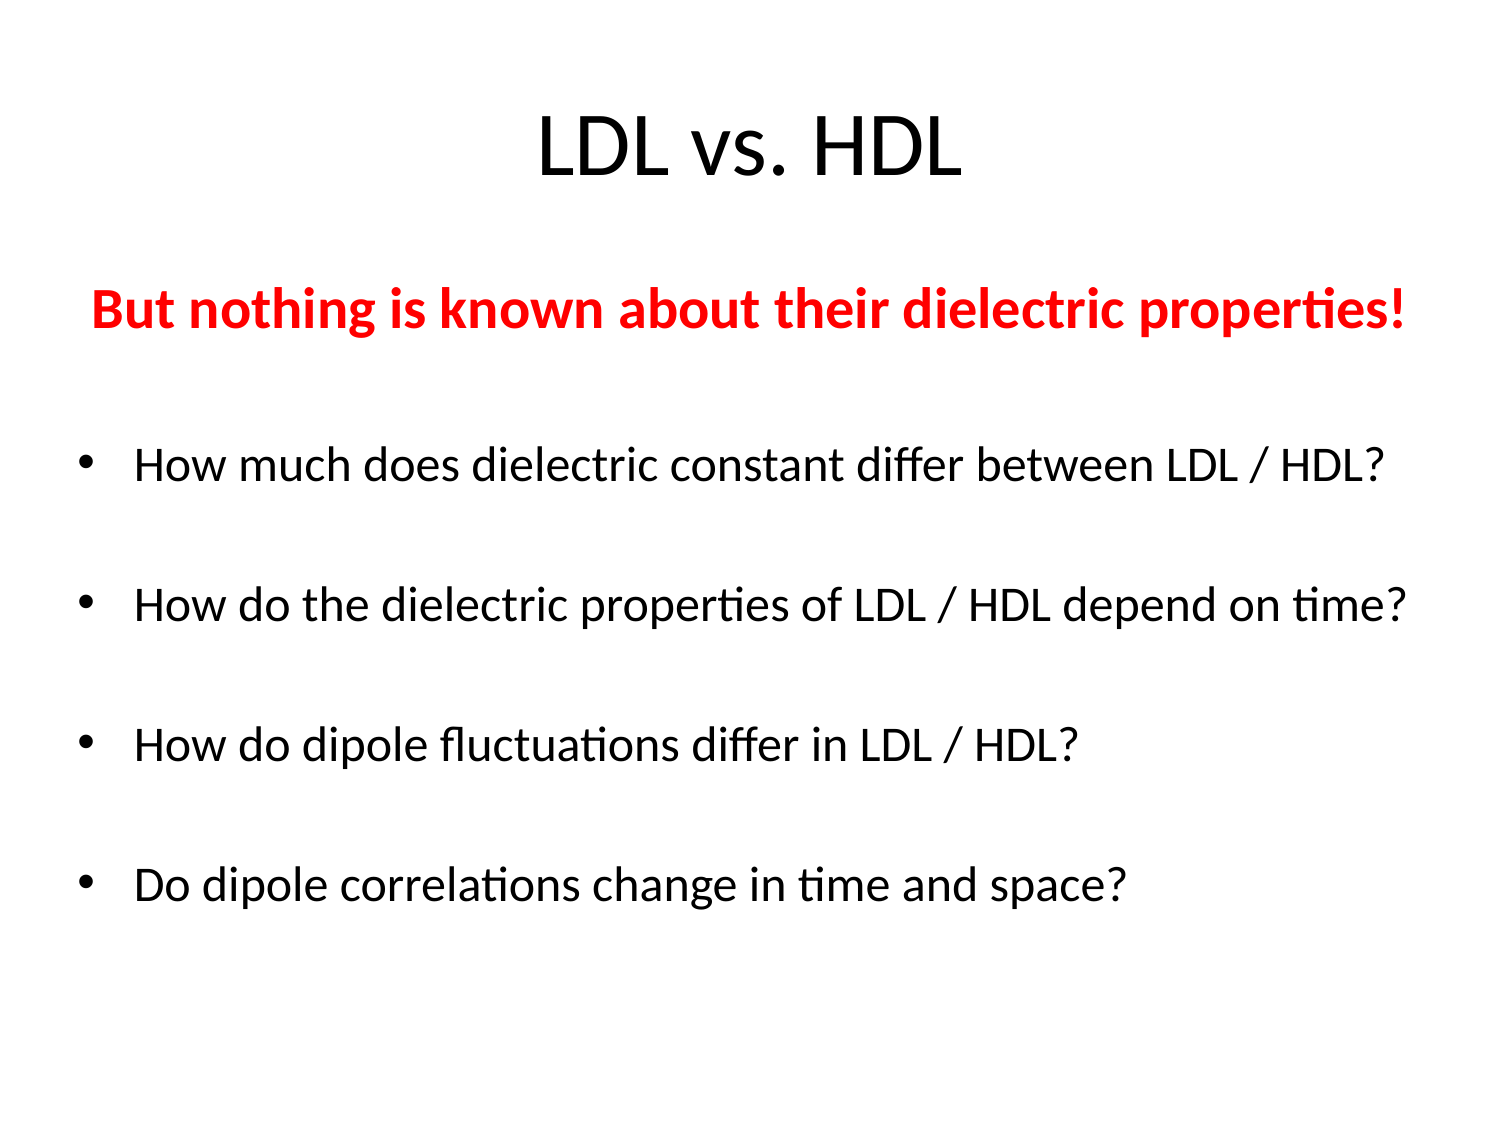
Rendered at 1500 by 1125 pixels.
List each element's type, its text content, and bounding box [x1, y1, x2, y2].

text_box But nothing is known about their dielectric properties! How much does dielectric constant differ between LDL / HDL? How do the dielectric properties of LDL / HDL depend on time? How do dipole fluctuations differ in LDL / HDL? Do dipole correlations change in time and space? [62, 262, 1438, 1050]
title LDL vs. HDL [75, 45, 1425, 233]
